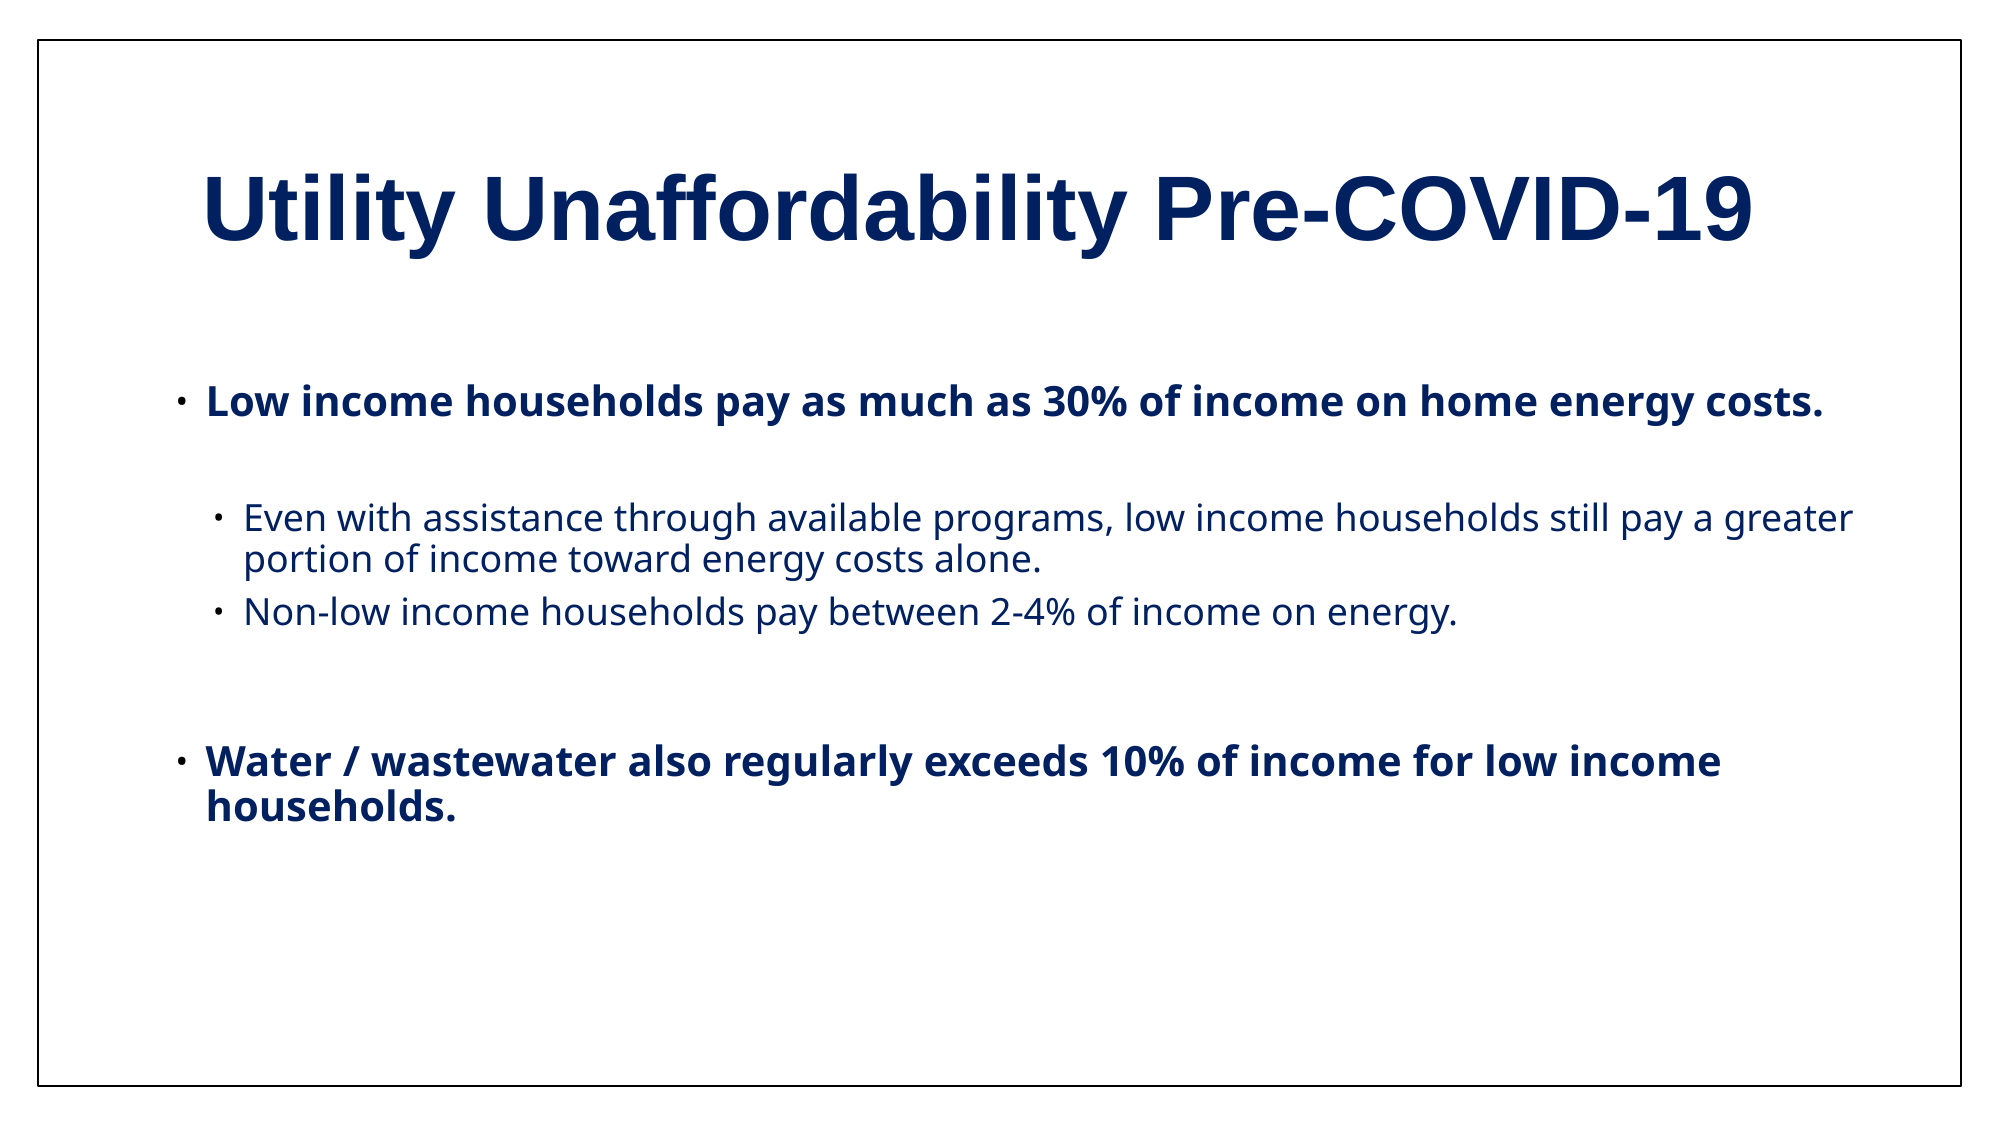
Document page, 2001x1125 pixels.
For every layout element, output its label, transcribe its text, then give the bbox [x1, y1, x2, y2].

title Utility Unaffordability Pre-COVID-19 [187, 99, 1808, 323]
list Low income households pay as much as 30% of income on home energy costs. Even with assistance through available programs, low income households still pay a greater portion of income toward energy costs alone. Non-low income households pay between 2-4% of income on energy. Water / wastewater also regularly exceeds 10% of income for low income households. [153, 293, 1921, 1050]
